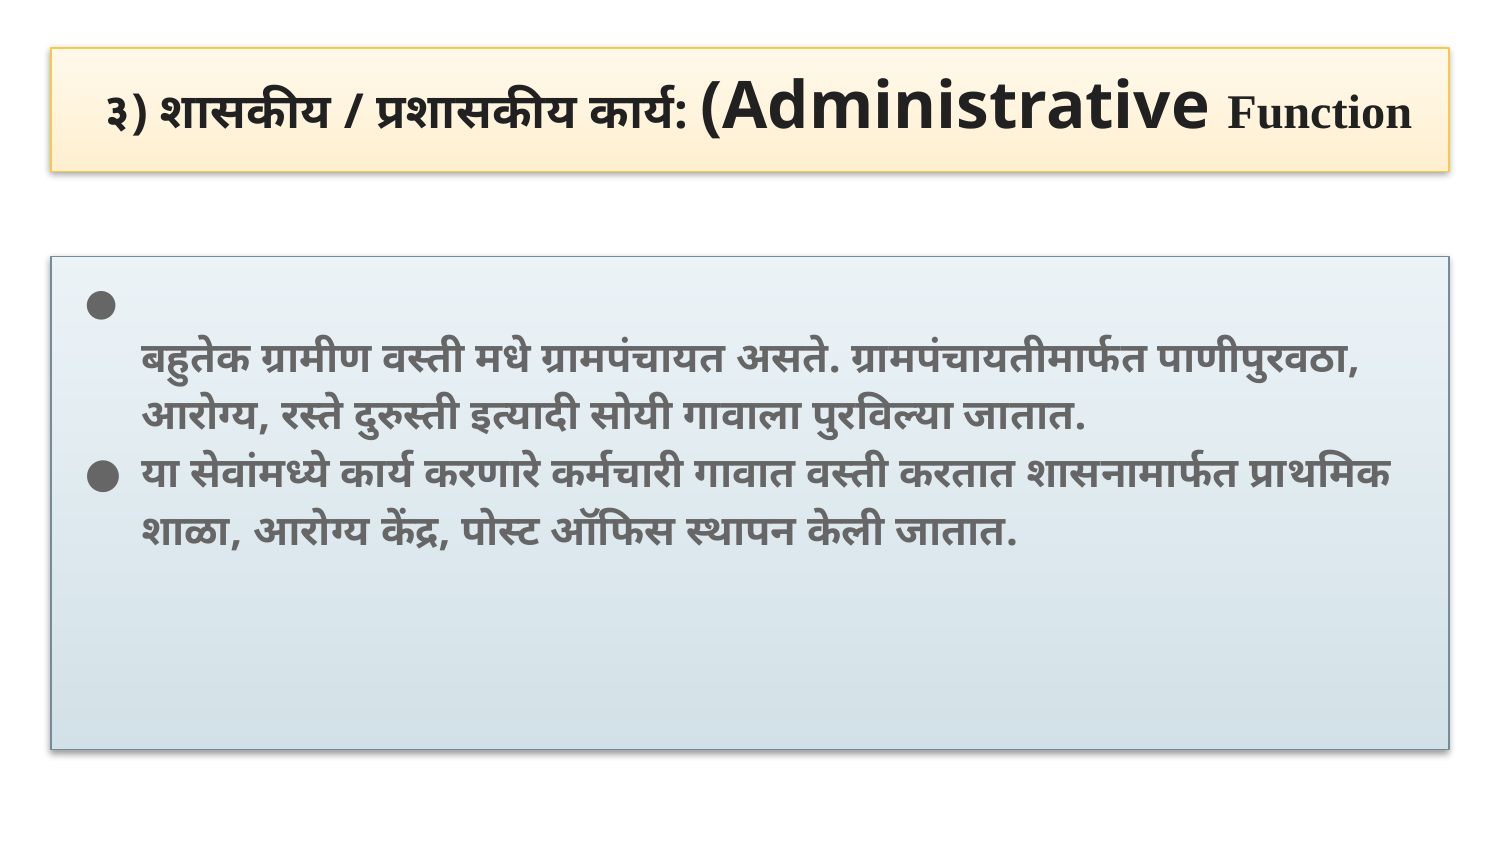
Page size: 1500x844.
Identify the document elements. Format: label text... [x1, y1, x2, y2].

title ३) शासकीय / प्रशासकीय कार्य: (Administrative Function [50, 47, 1450, 172]
list बहुतेक ग्रामीण वस्ती मधे ग्रामपंचायत असते. ग्रामपंचायतीमार्फत पाणीपुरवठा, आरोग्य, रस्ते दुरुस्ती इत्यादी सोयी गावाला पुरविल्या जातात. या सेवांमध्ये कार्य करणारे कर्मचारी गावात वस्ती करतात शासनामार्फत प्राथमिक शाळा, आरोग्य केंद्र, पोस्ट ऑफिस स्थापन केली जातात. [50, 256, 1450, 750]
